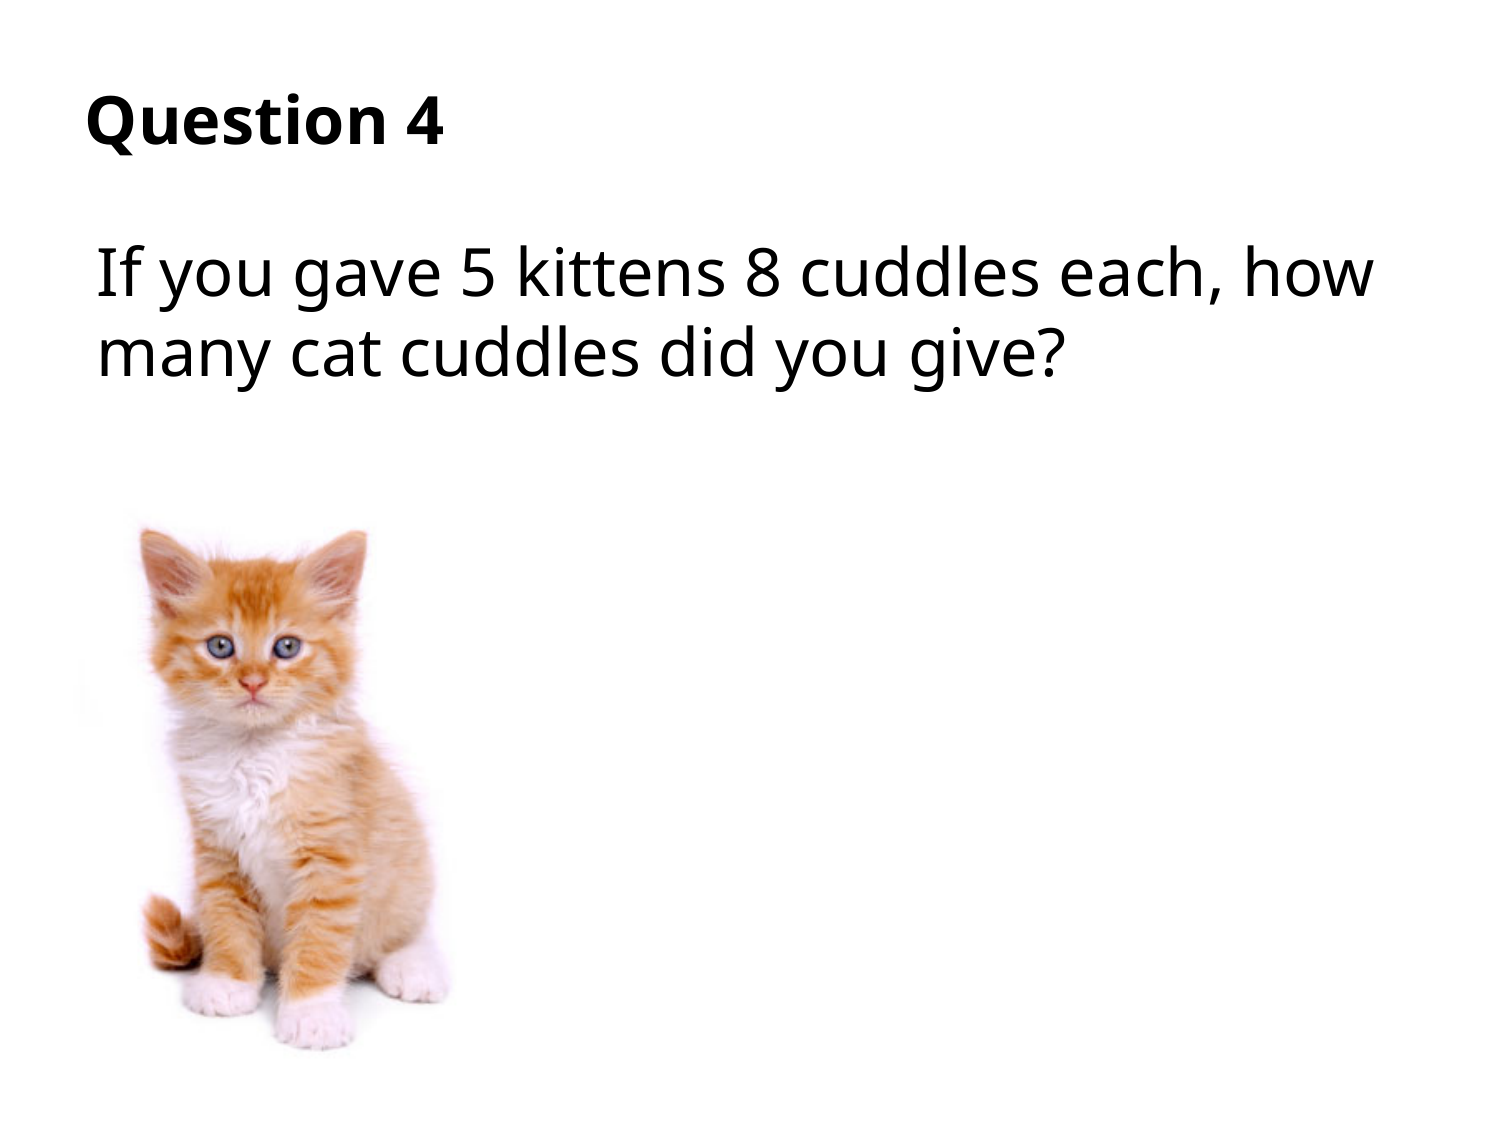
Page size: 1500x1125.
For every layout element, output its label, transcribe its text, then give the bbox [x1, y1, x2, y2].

text_box If you gave 5 kittens 8 cuddles each, how many cat cuddles did you give? [82, 222, 1395, 398]
picture [58, 421, 529, 1125]
text_box Question 4 [70, 70, 1418, 165]
